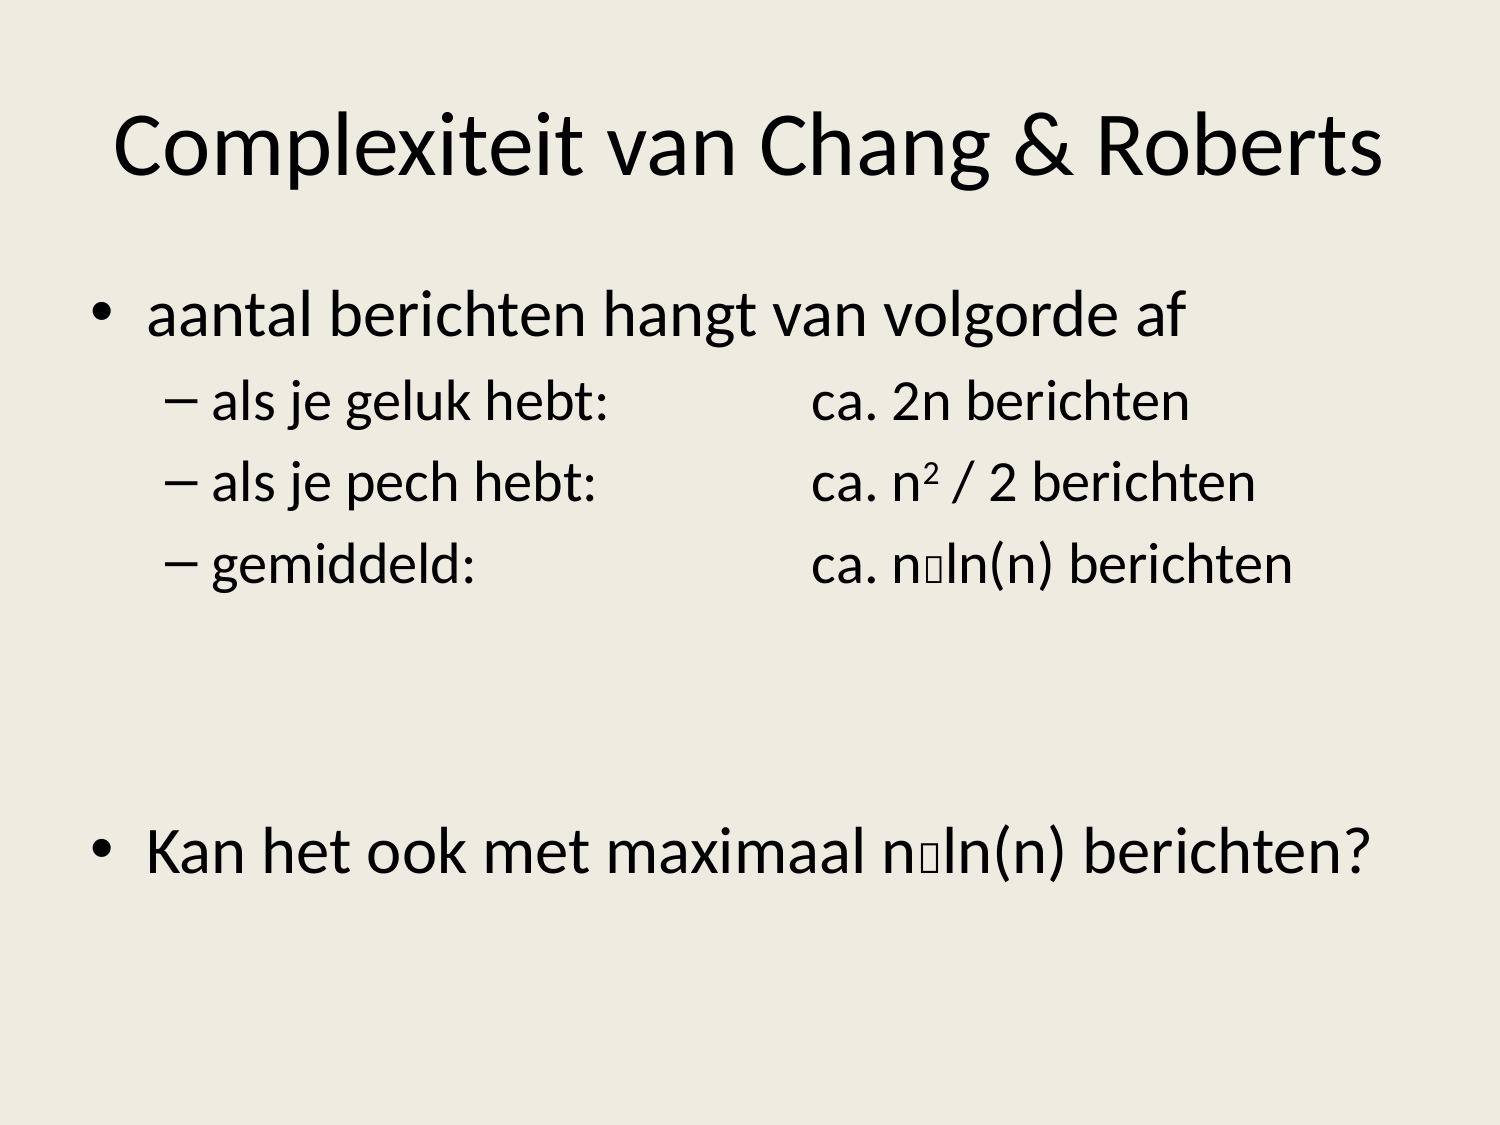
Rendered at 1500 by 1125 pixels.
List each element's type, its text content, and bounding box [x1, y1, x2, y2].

title Complexiteit van Chang & Roberts [75, 45, 1425, 233]
list aantal berichten hangt van volgorde af als je geluk hebt: ca. 2n berichten als je pech hebt: ca. n2 / 2 berichten gemiddeld: ca. nln(n) berichten Kan het ook met maximaal nln(n) berichten? [75, 262, 1425, 1005]
